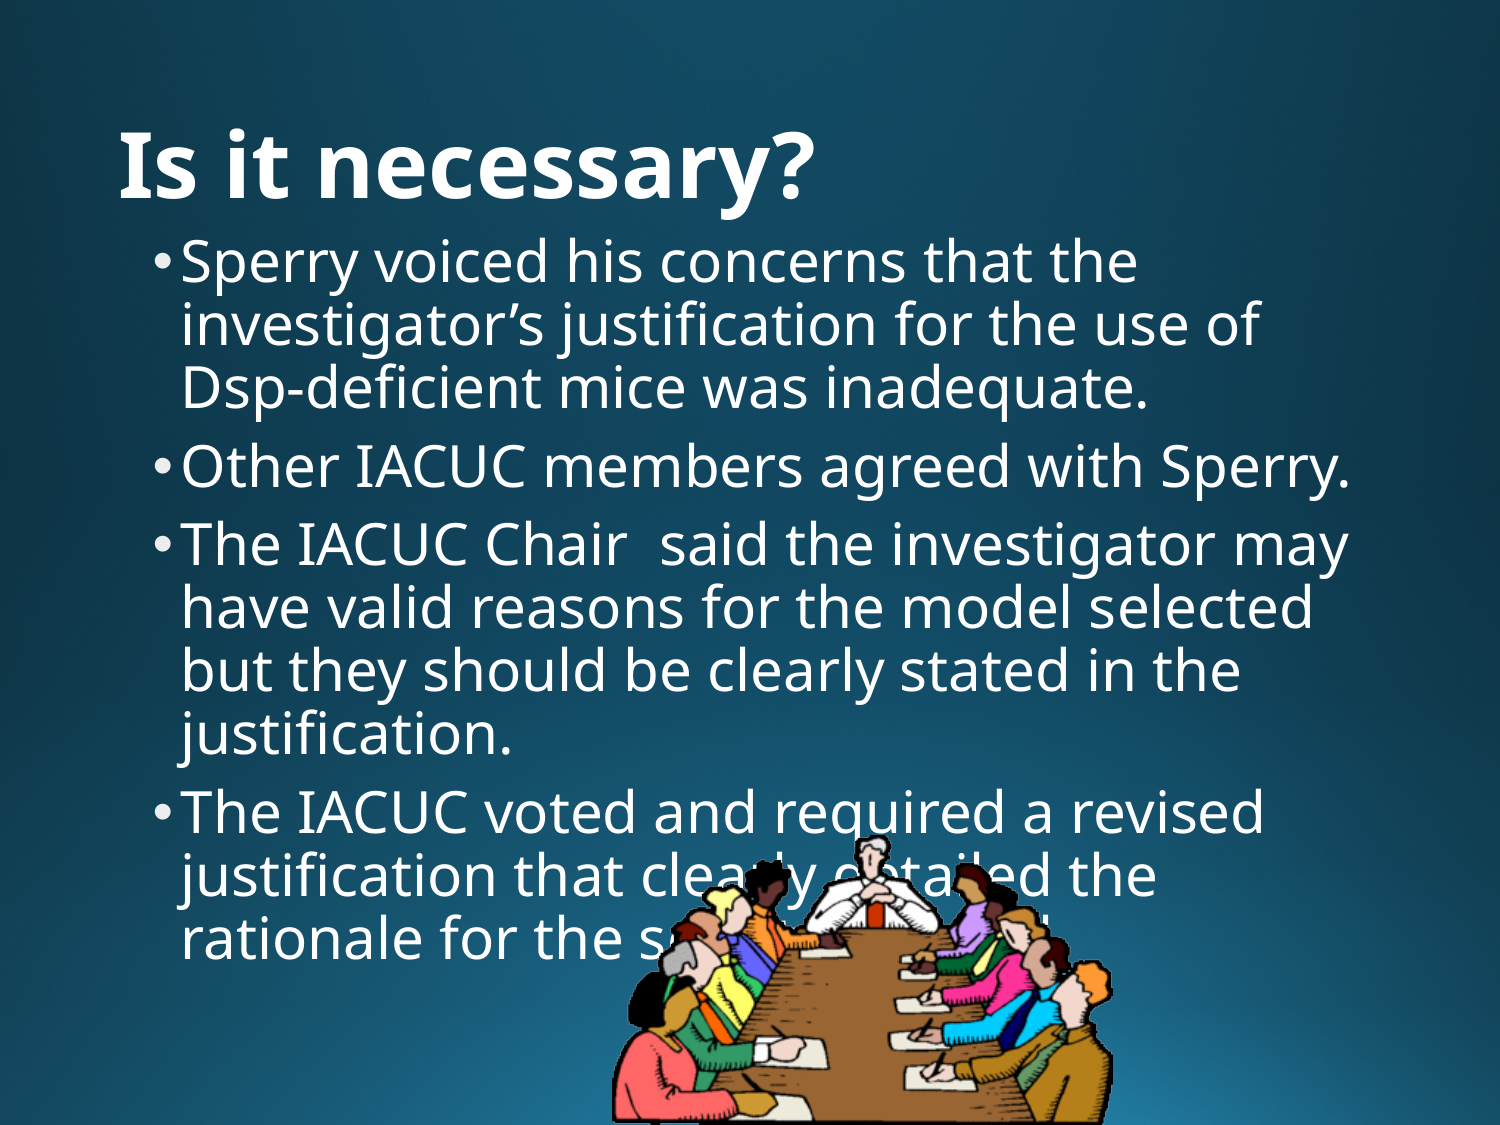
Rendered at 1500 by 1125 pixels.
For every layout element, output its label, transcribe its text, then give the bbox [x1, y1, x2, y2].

picture [0, 0, 1500, 1125]
title Is it necessary? [103, 59, 1397, 278]
list Sperry voiced his concerns that the investigator’s justification for the use of Dsp-deficient mice was inadequate. Other IACUC members agreed with Sperry. The IACUC Chair said the investigator may have valid reasons for the model selected but they should be clearly stated in the justification. The IACUC voted and required a revised justification that clearly detailed the rationale for the selected model. [137, 224, 1397, 1014]
